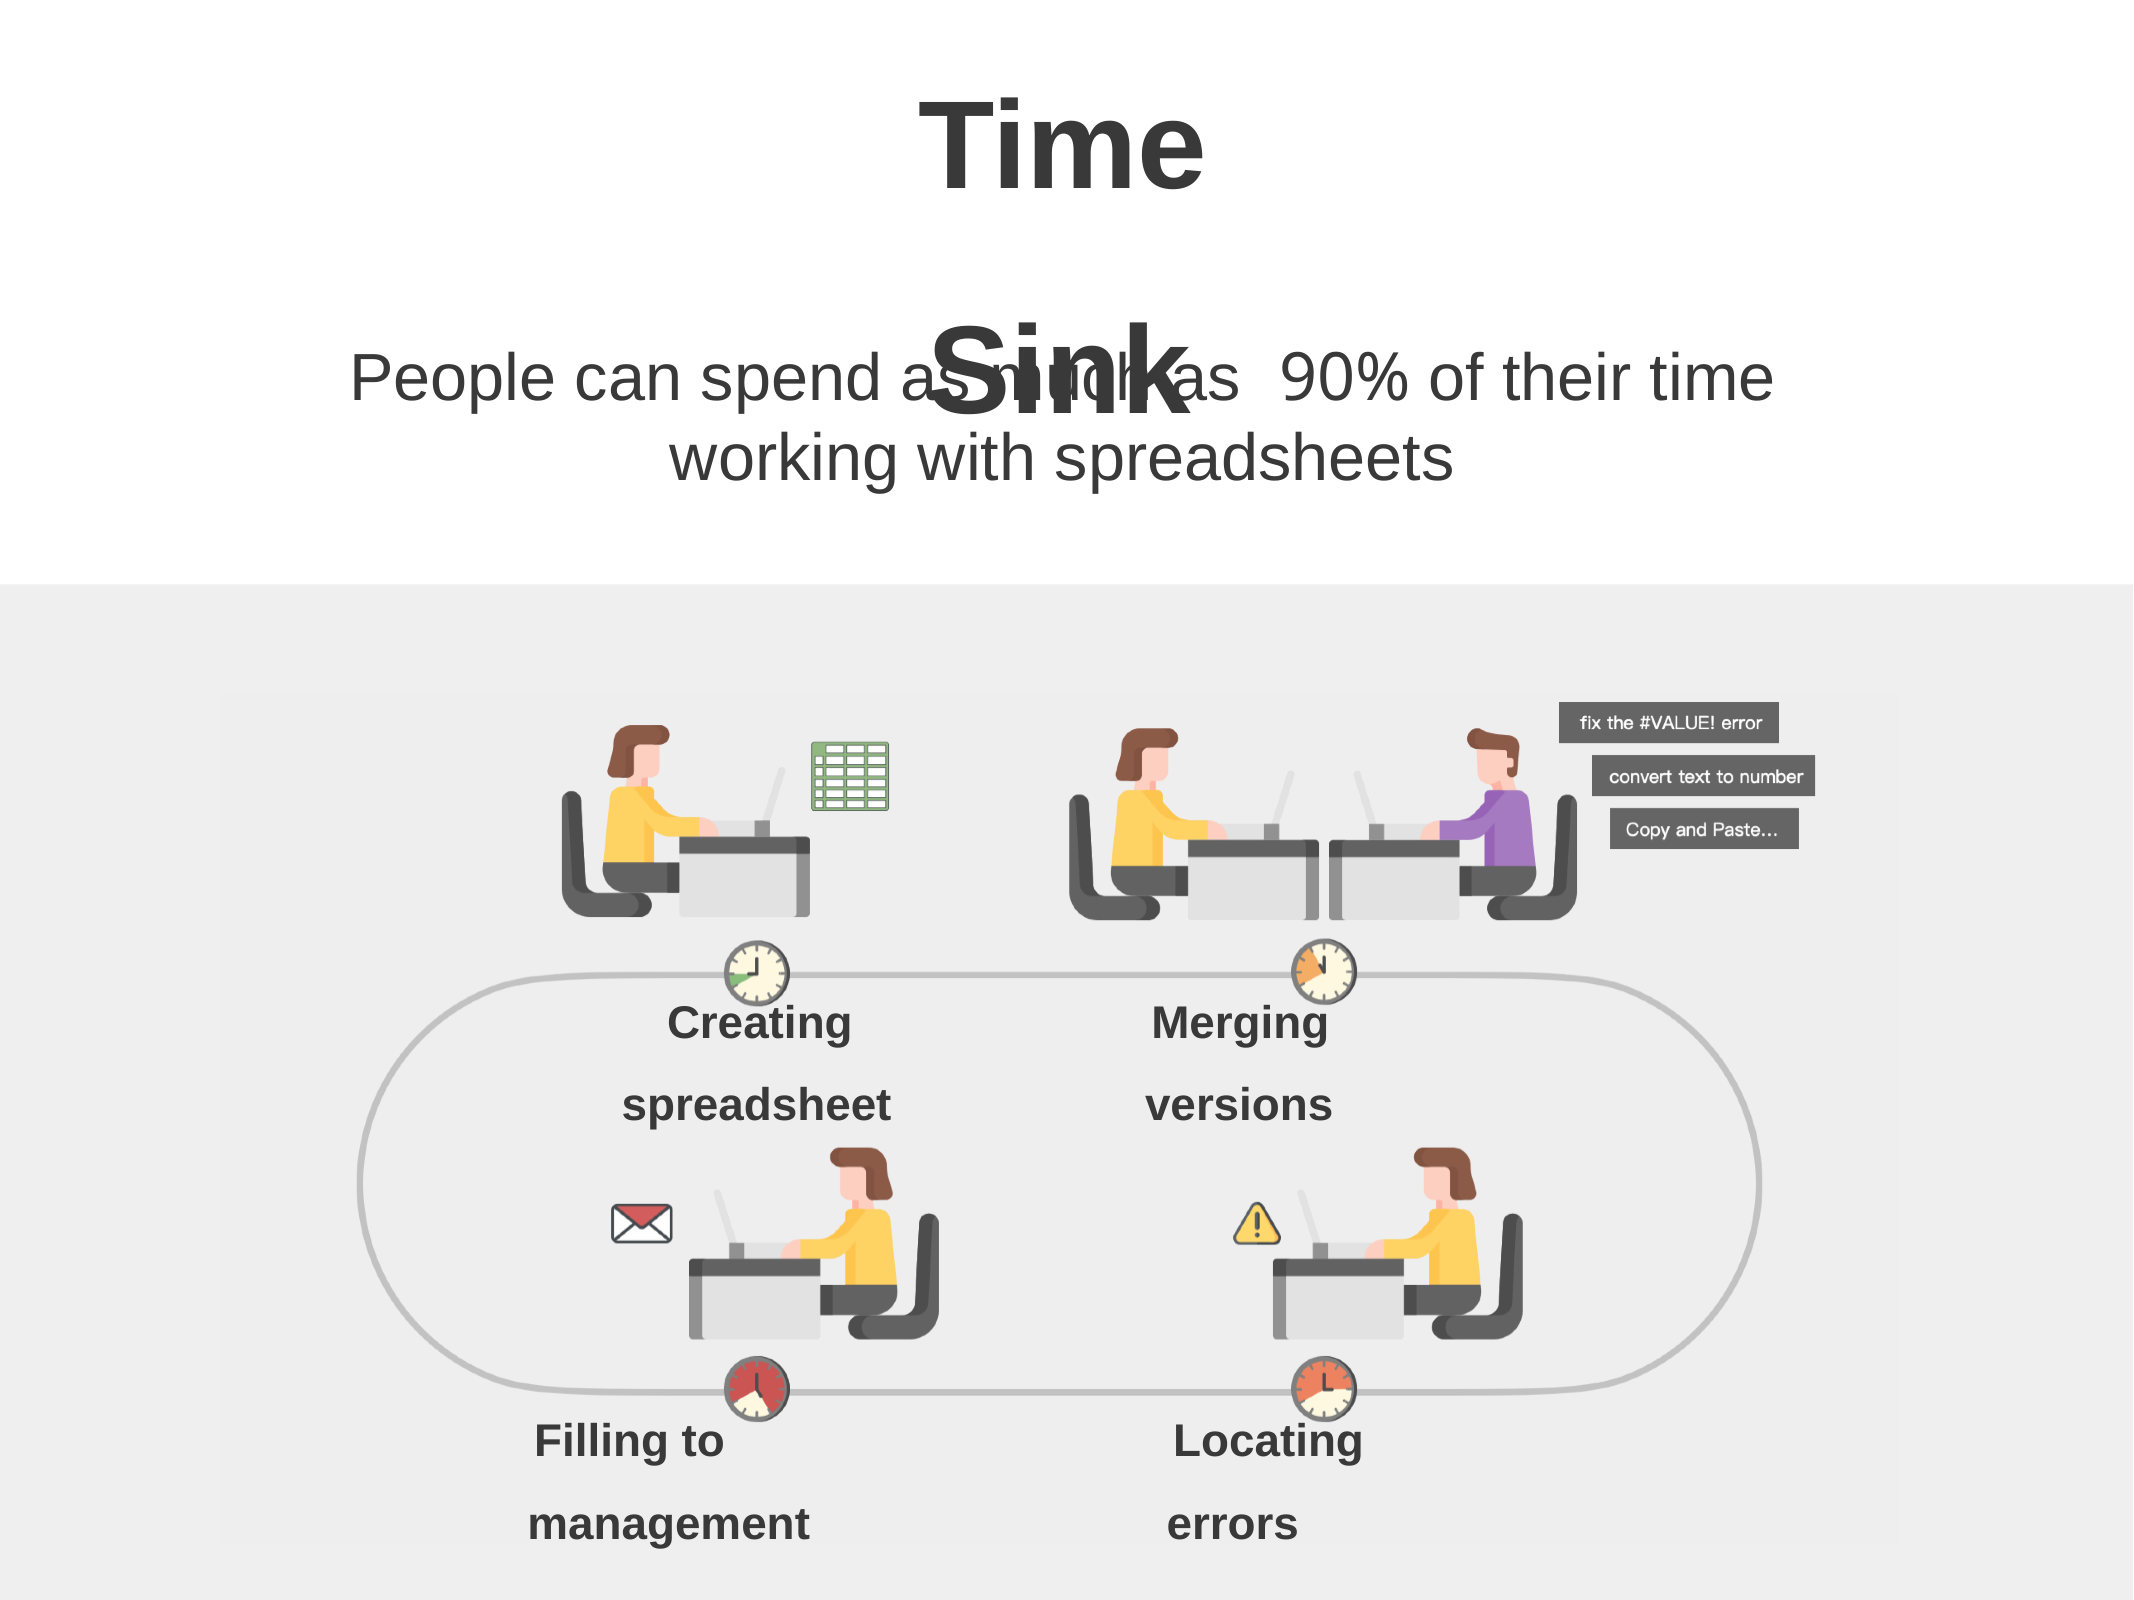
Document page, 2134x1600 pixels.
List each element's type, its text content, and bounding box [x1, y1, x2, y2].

text_box Time Sink [757, 92, 1362, 335]
picture [221, 692, 1898, 1543]
text_box People can spend as much as 90% of their time working with spreadsheets [328, 325, 1791, 502]
text_box [0, 0, 2134, 585]
